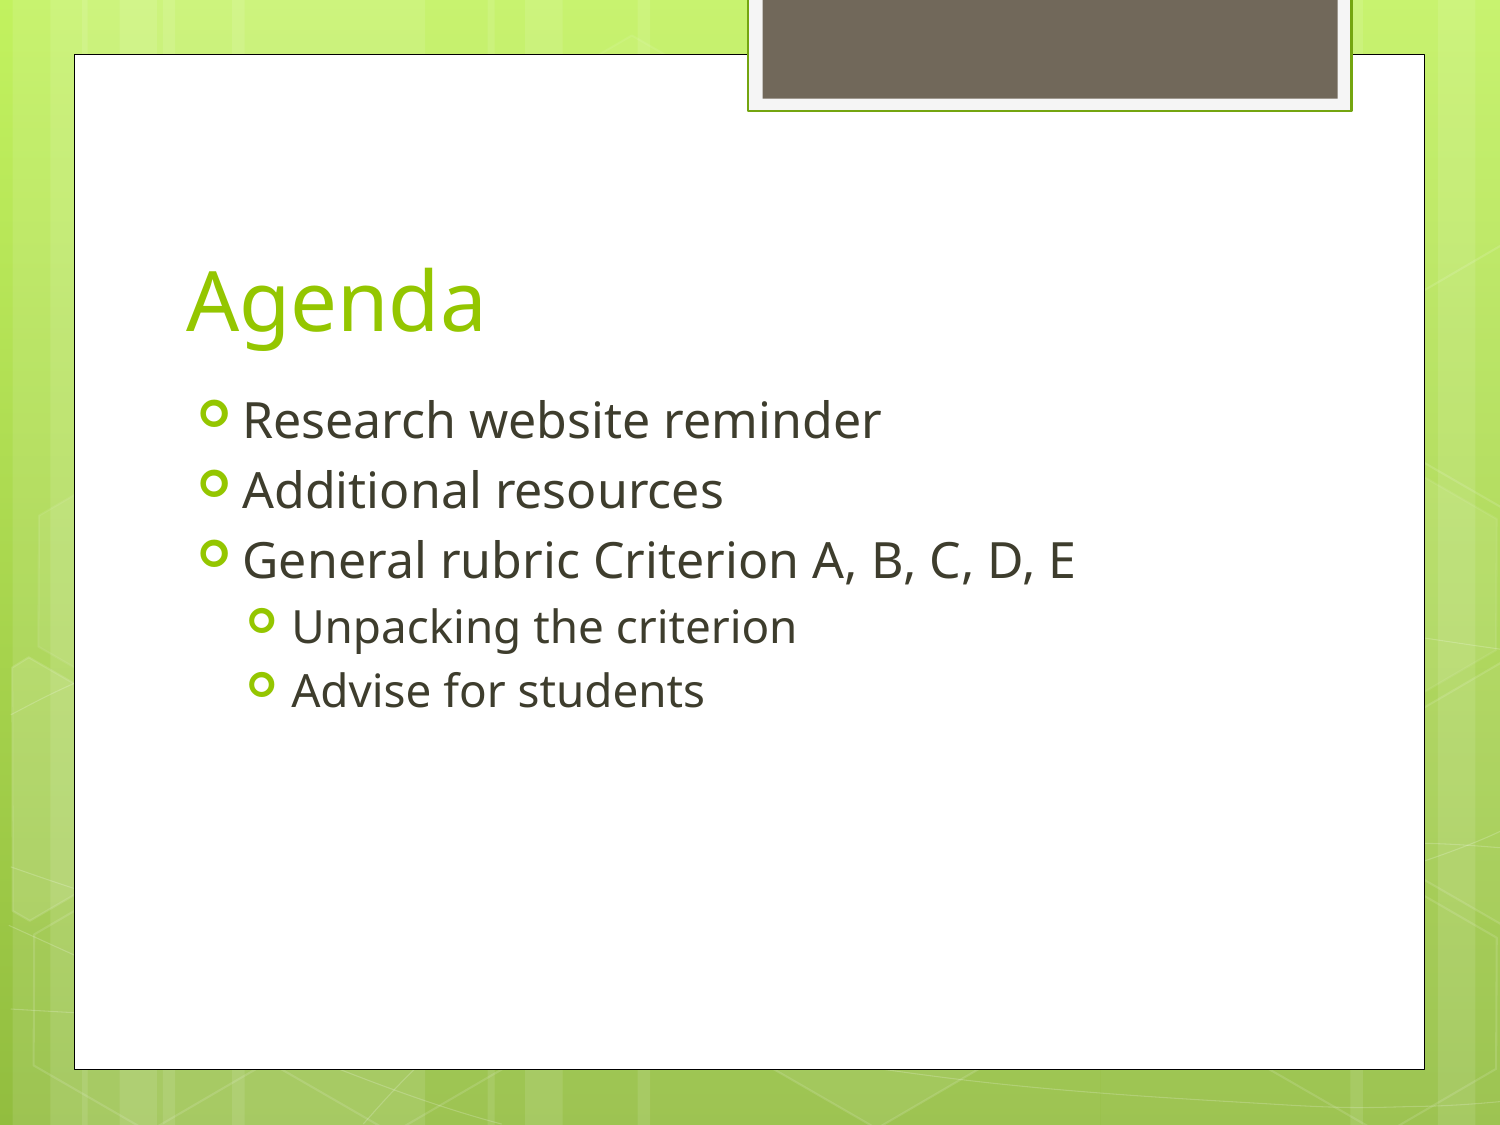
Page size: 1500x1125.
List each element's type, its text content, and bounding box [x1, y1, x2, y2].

title Agenda [171, 168, 1324, 357]
list Research website reminder Additional resources General rubric Criterion A, B, C, D, E Unpacking the criterion Advise for students [171, 381, 1283, 957]
